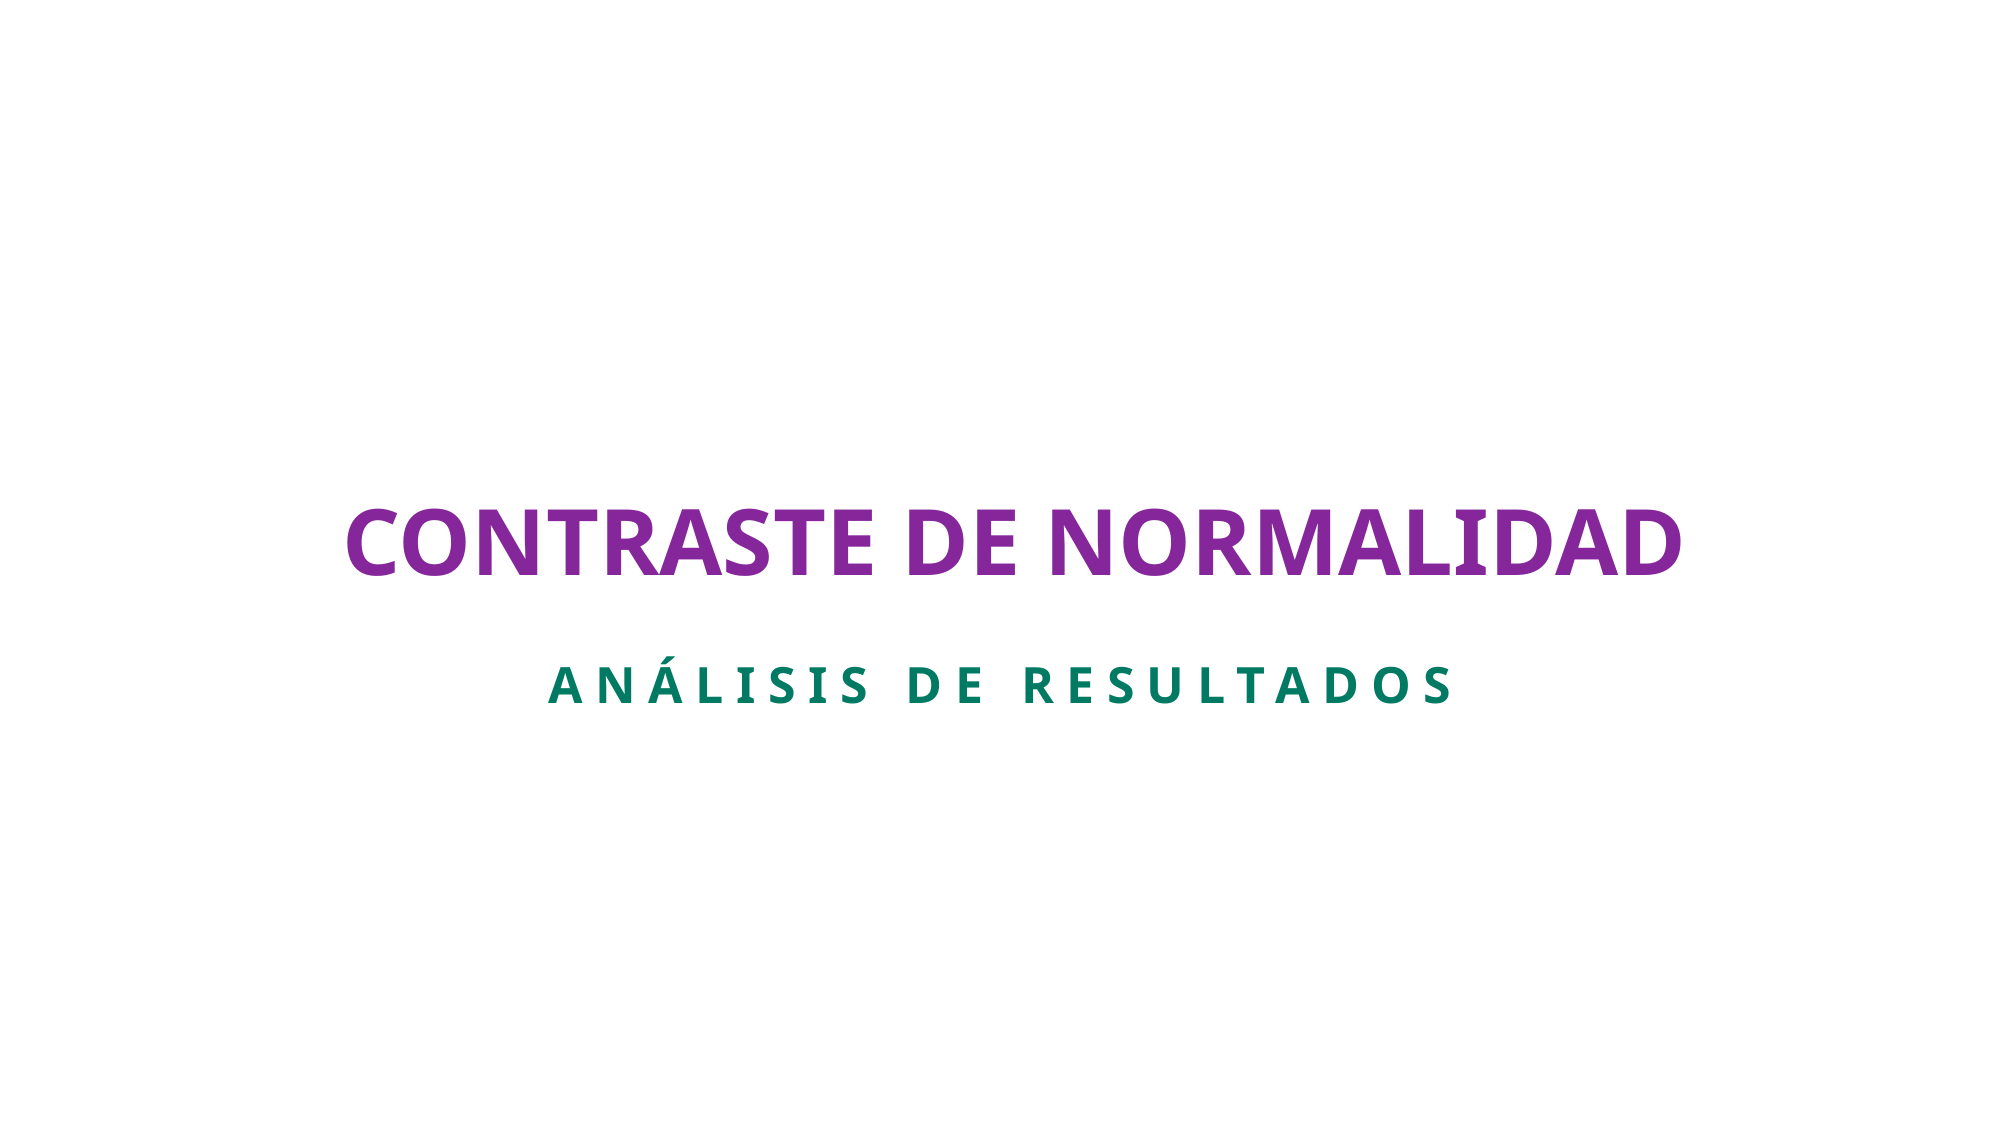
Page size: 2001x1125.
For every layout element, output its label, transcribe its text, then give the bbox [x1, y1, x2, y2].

text_box CONTRASTE DE NORMALIDAD [174, 476, 1856, 602]
text_box ANÁLISIS DE RESULTADOS [515, 646, 1485, 722]
